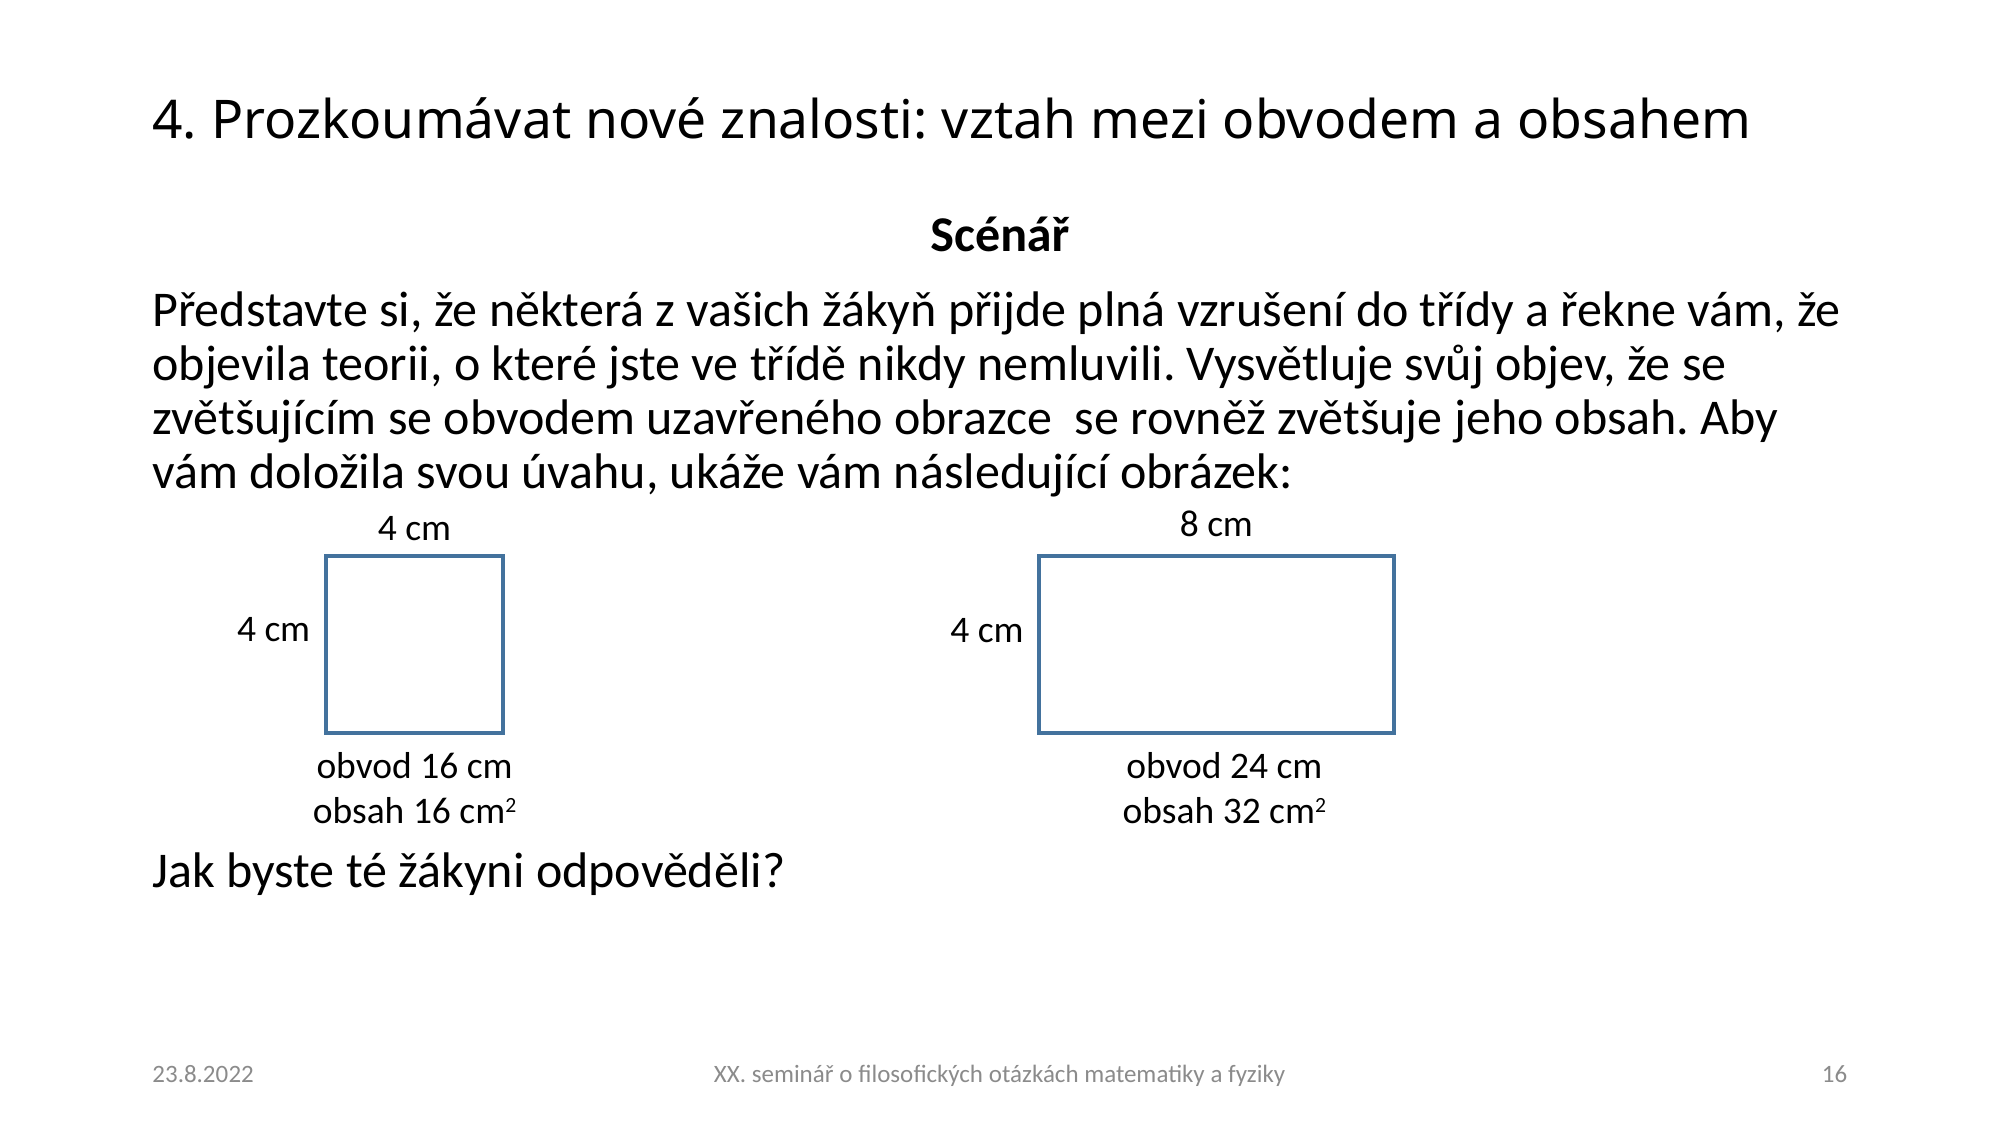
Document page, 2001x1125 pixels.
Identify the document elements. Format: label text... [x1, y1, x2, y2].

text_box [1038, 555, 1395, 734]
text_box obvod 24 cm obsah 32 cm2 [1107, 733, 1342, 839]
text_box 4 cm [363, 495, 467, 556]
text_box [325, 555, 504, 733]
text_box 4 cm [222, 596, 326, 657]
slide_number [137, 1042, 588, 1103]
title 4. Prozkoumávat nové znalosti: vztah mezi obvodem a obsahem [137, 59, 1882, 182]
footer XX. seminář o filosofických otázkách matematiky a fyziky [662, 1042, 1338, 1103]
text_box 4 cm [935, 597, 1039, 658]
slide_number 16 [1412, 1042, 1863, 1103]
list Scénář Představte si, že některá z vašich žákyň přijde plná vzrušení do třídy a řekne vám, že objevila teorii, o které jste ve třídě nikdy nemluvili. Vysvětluje svůj objev, že se zvětšujícím se obvodem uzavřeného obrazce se rovněž zvětšuje jeho obsah. Aby vám doložila svou úvahu, ukáže vám následující obrázek: Jak byste té žákyni odpověděli? [137, 200, 1863, 1053]
text_box obvod 16 cm obsah 16 cm2 [297, 733, 532, 839]
text_box 8 cm [1165, 491, 1268, 551]
